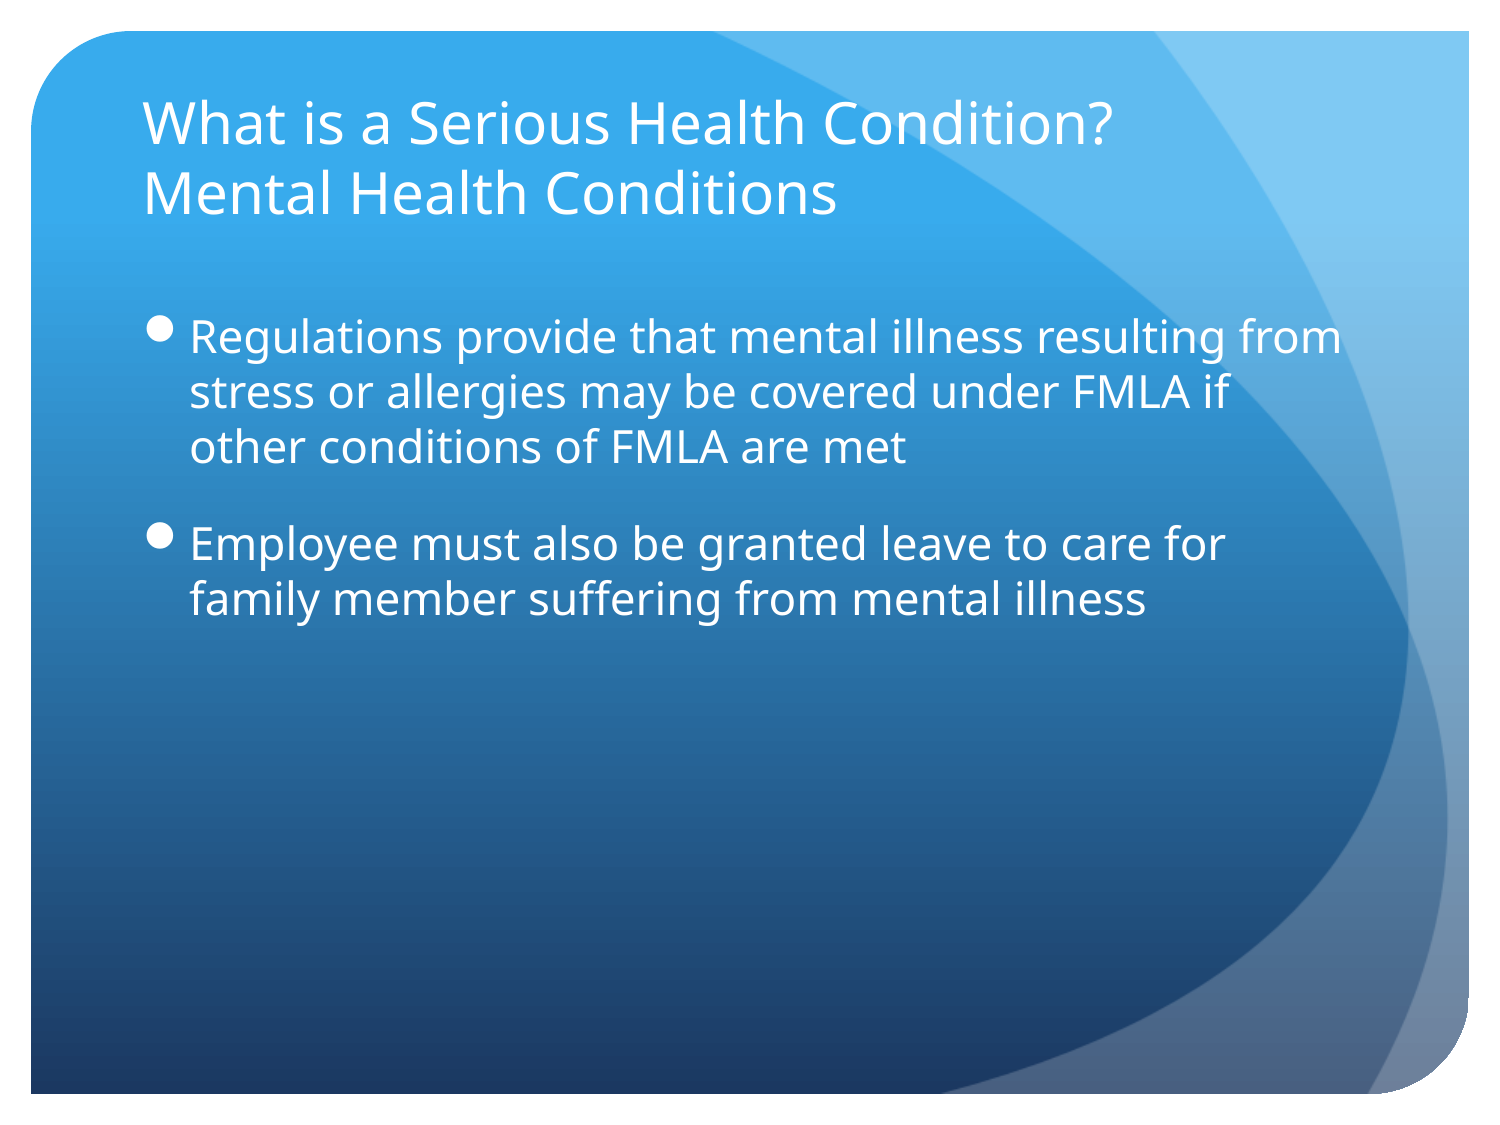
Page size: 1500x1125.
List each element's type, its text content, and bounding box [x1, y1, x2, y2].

list Regulations provide that mental illness resulting from stress or allergies may be covered under FMLA if other conditions of FMLA are met Employee must also be granted leave to care for family member suffering from mental illness [127, 299, 1372, 991]
title What is a Serious Health Condition? Mental Health Conditions [127, 62, 1372, 234]
picture [24, 30, 1473, 1094]
